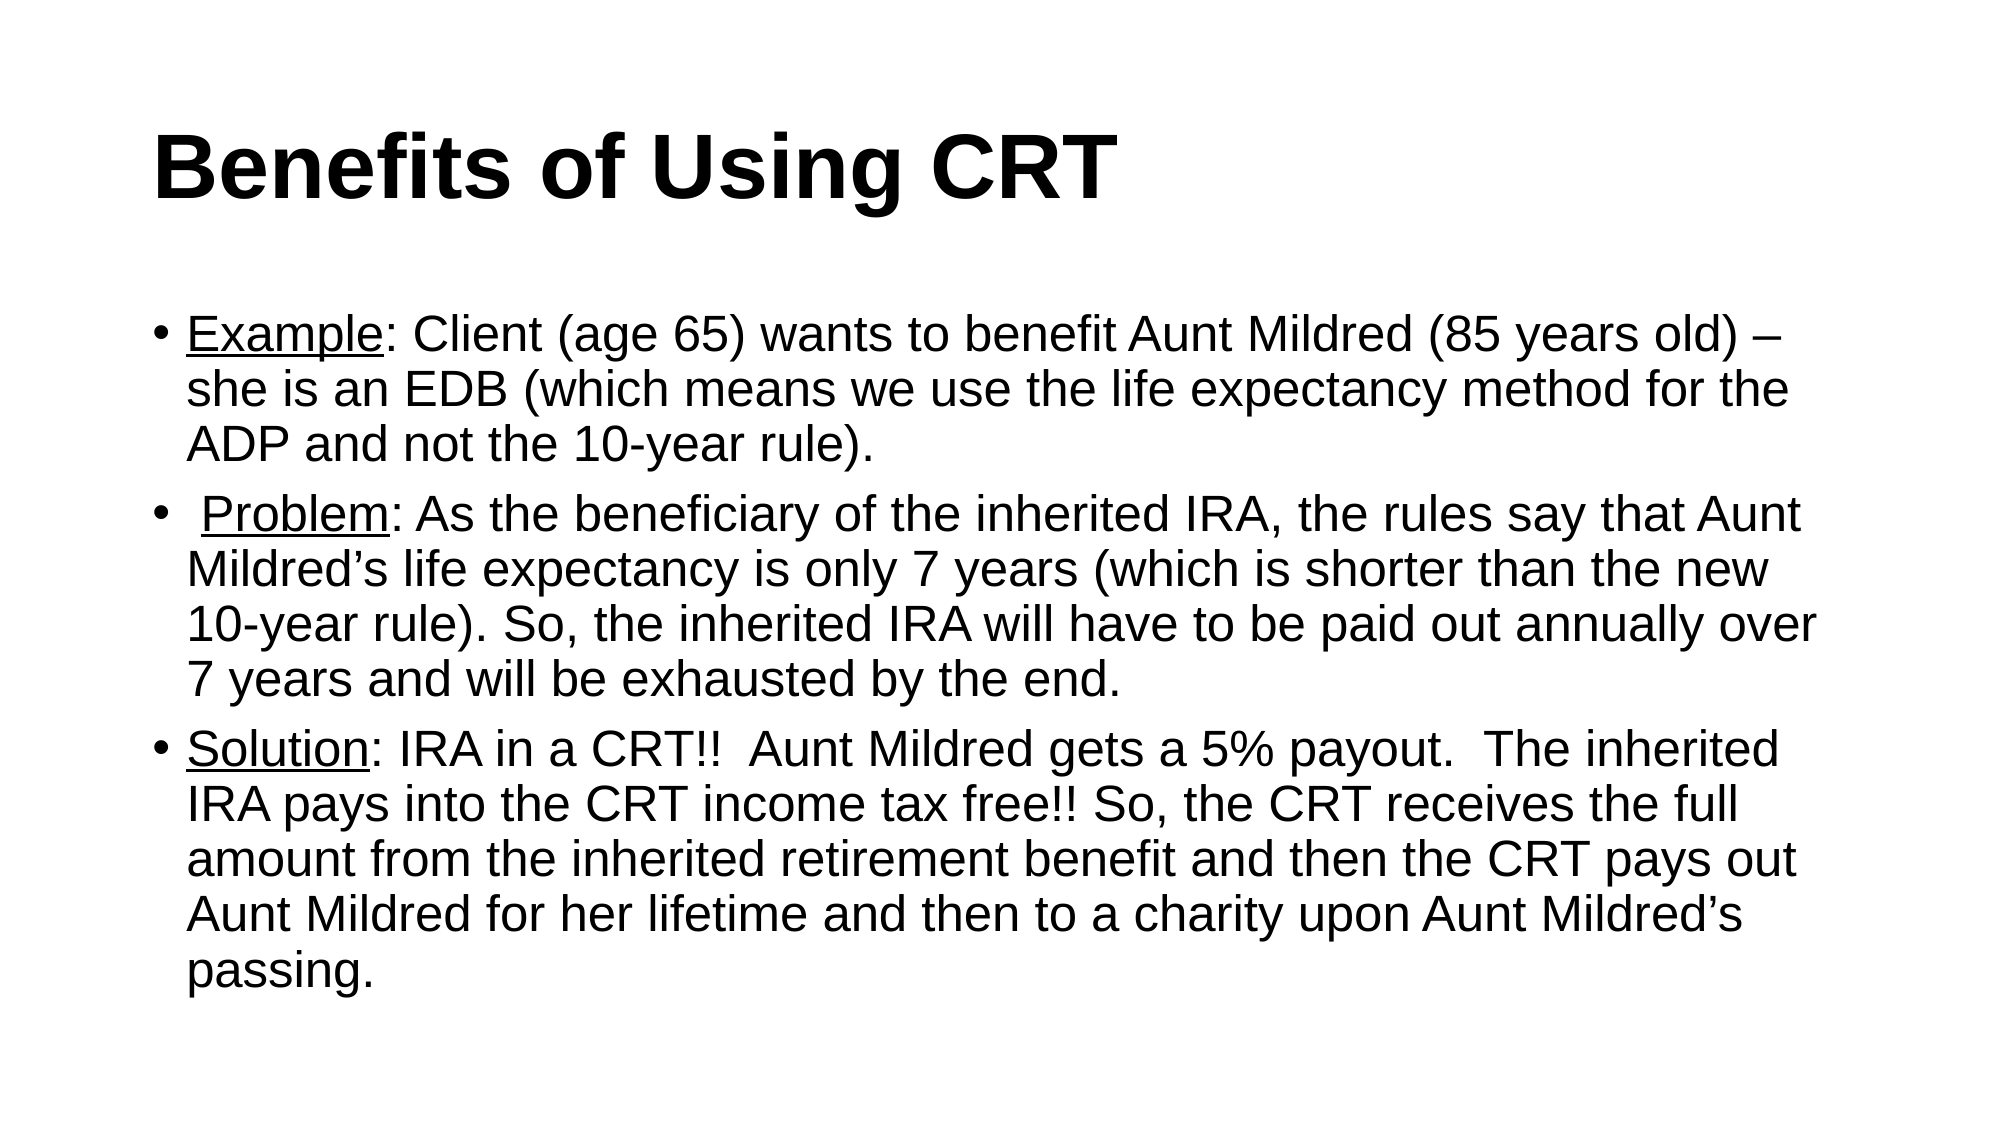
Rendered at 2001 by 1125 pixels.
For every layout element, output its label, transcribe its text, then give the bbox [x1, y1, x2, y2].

list Example: Client (age 65) wants to benefit Aunt Mildred (85 years old) – she is an EDB (which means we use the life expectancy method for the ADP and not the 10-year rule). Problem: As the beneficiary of the inherited IRA, the rules say that Aunt Mildred’s life expectancy is only 7 years (which is shorter than the new 10-year rule). So, the inherited IRA will have to be paid out annually over 7 years and will be exhausted by the end. Solution: IRA in a CRT!! Aunt Mildred gets a 5% payout. The inherited IRA pays into the CRT income tax free!! So, the CRT receives the full amount from the inherited retirement benefit and then the CRT pays out Aunt Mildred for her lifetime and then to a charity upon Aunt Mildred’s passing. [137, 299, 1863, 1014]
title Benefits of Using CRT [137, 59, 1863, 278]
